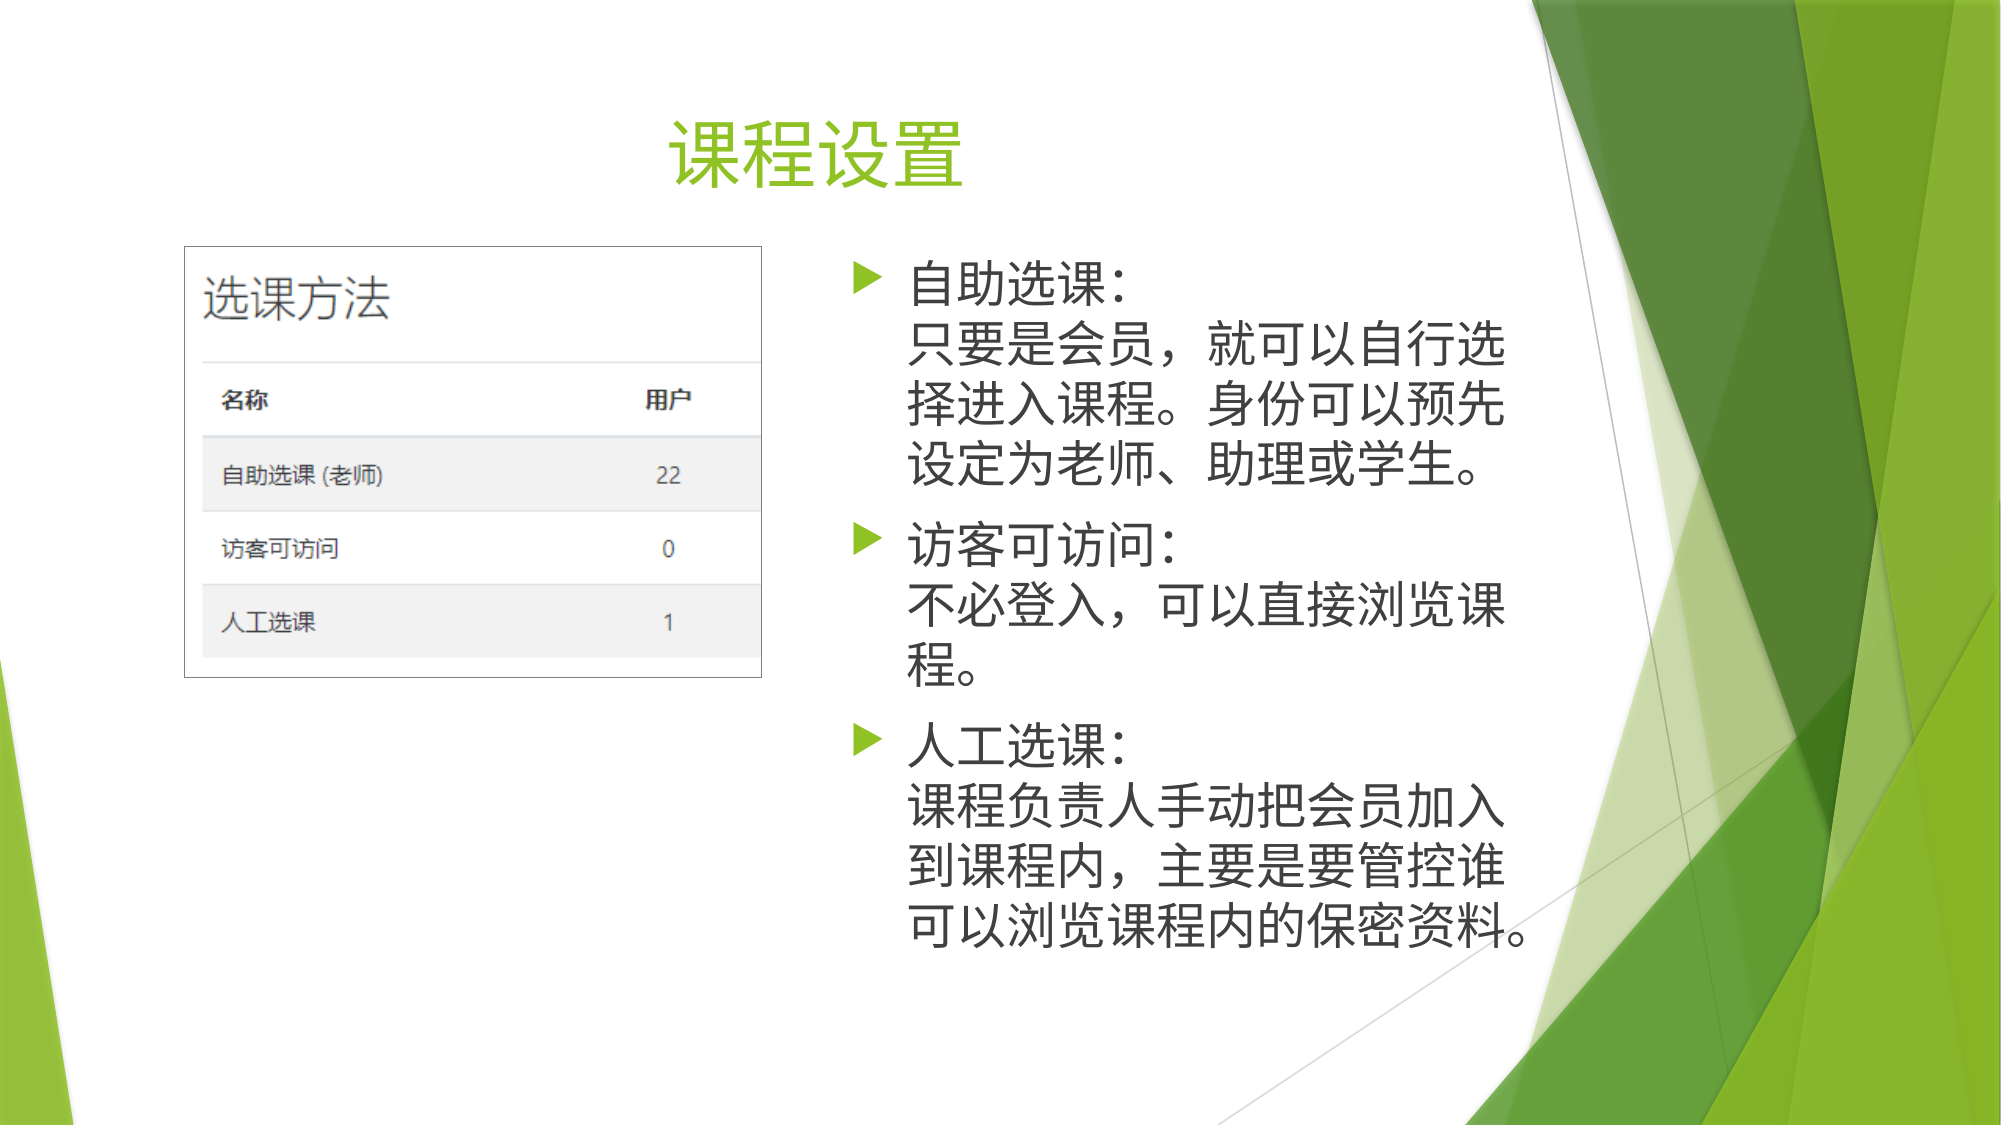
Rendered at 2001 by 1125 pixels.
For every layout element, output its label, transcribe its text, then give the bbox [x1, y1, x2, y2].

list 自助选课： 只要是会员，就可以自行选择进入课程。身份可以预先设定为老师、助理或学生。 访客可访问： 不必登入，可以直接浏览课程。 人工选课： 课程负责人手动把会员加入到课程内，主要是要管控谁可以浏览课程内的保密资料。 [834, 245, 1522, 994]
title 课程设置 [111, 99, 1522, 317]
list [184, 246, 762, 679]
